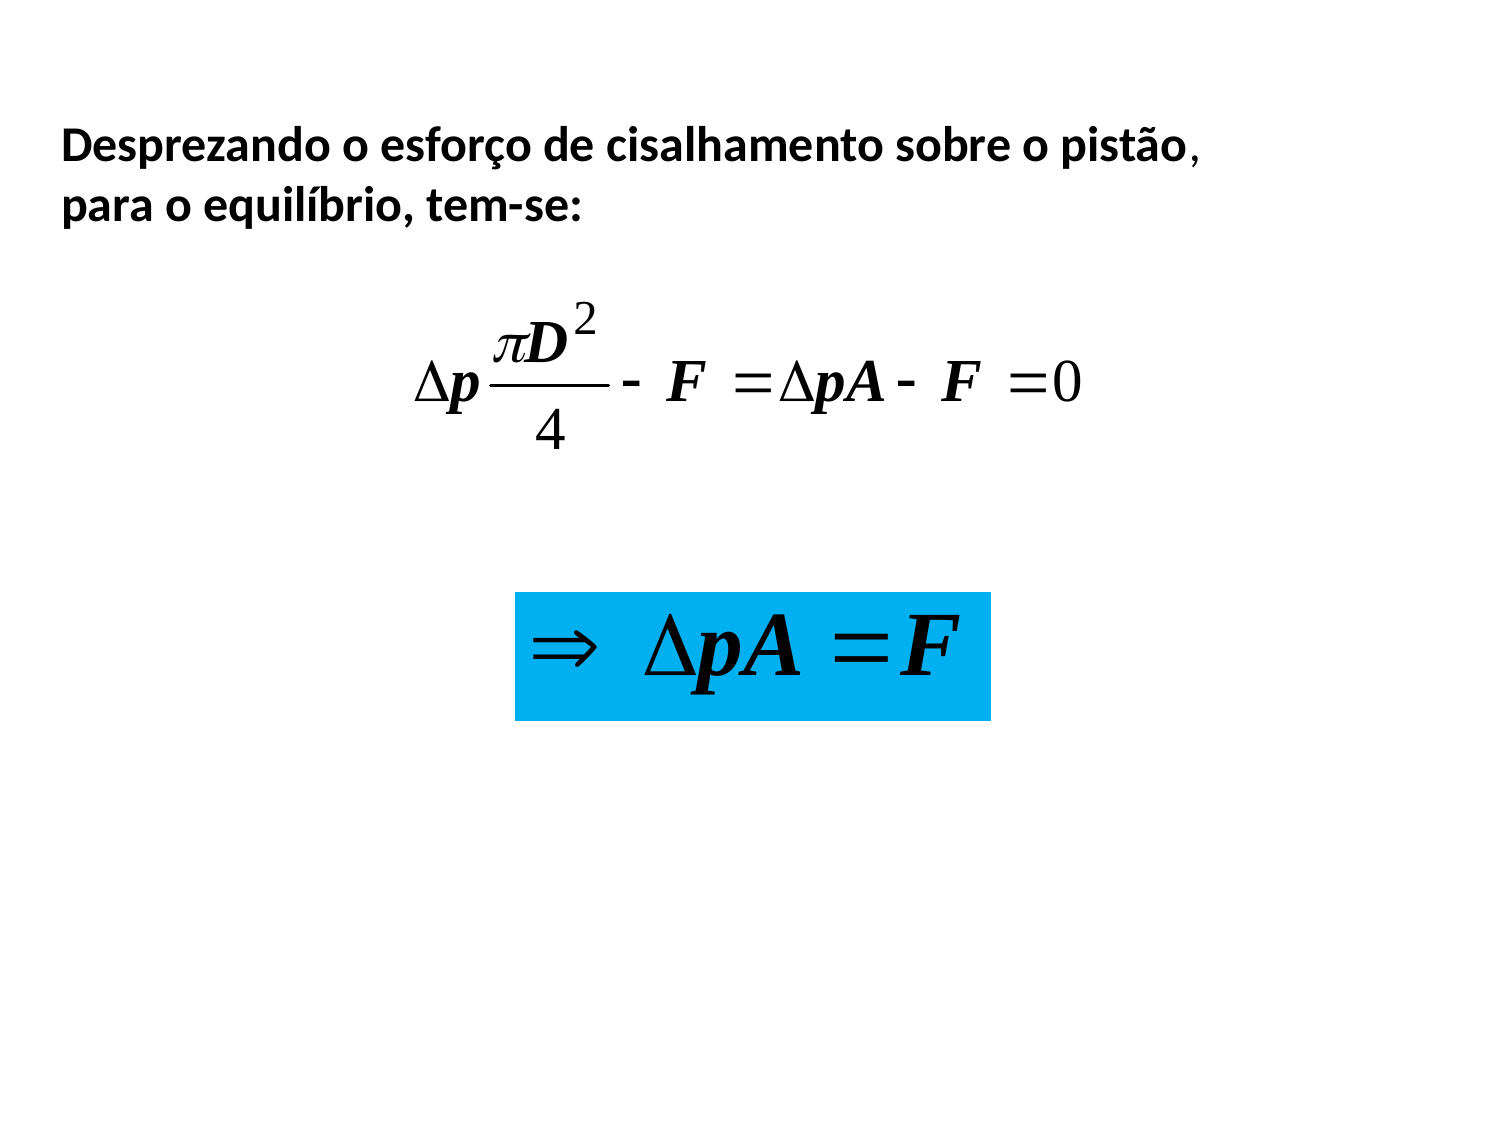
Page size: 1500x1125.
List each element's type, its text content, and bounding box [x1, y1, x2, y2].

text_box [514, 592, 992, 722]
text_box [401, 278, 1099, 463]
text_box Desprezando o esforço de cisalhamento sobre o pistão, para o equilíbrio, tem-se: [46, 103, 1228, 239]
